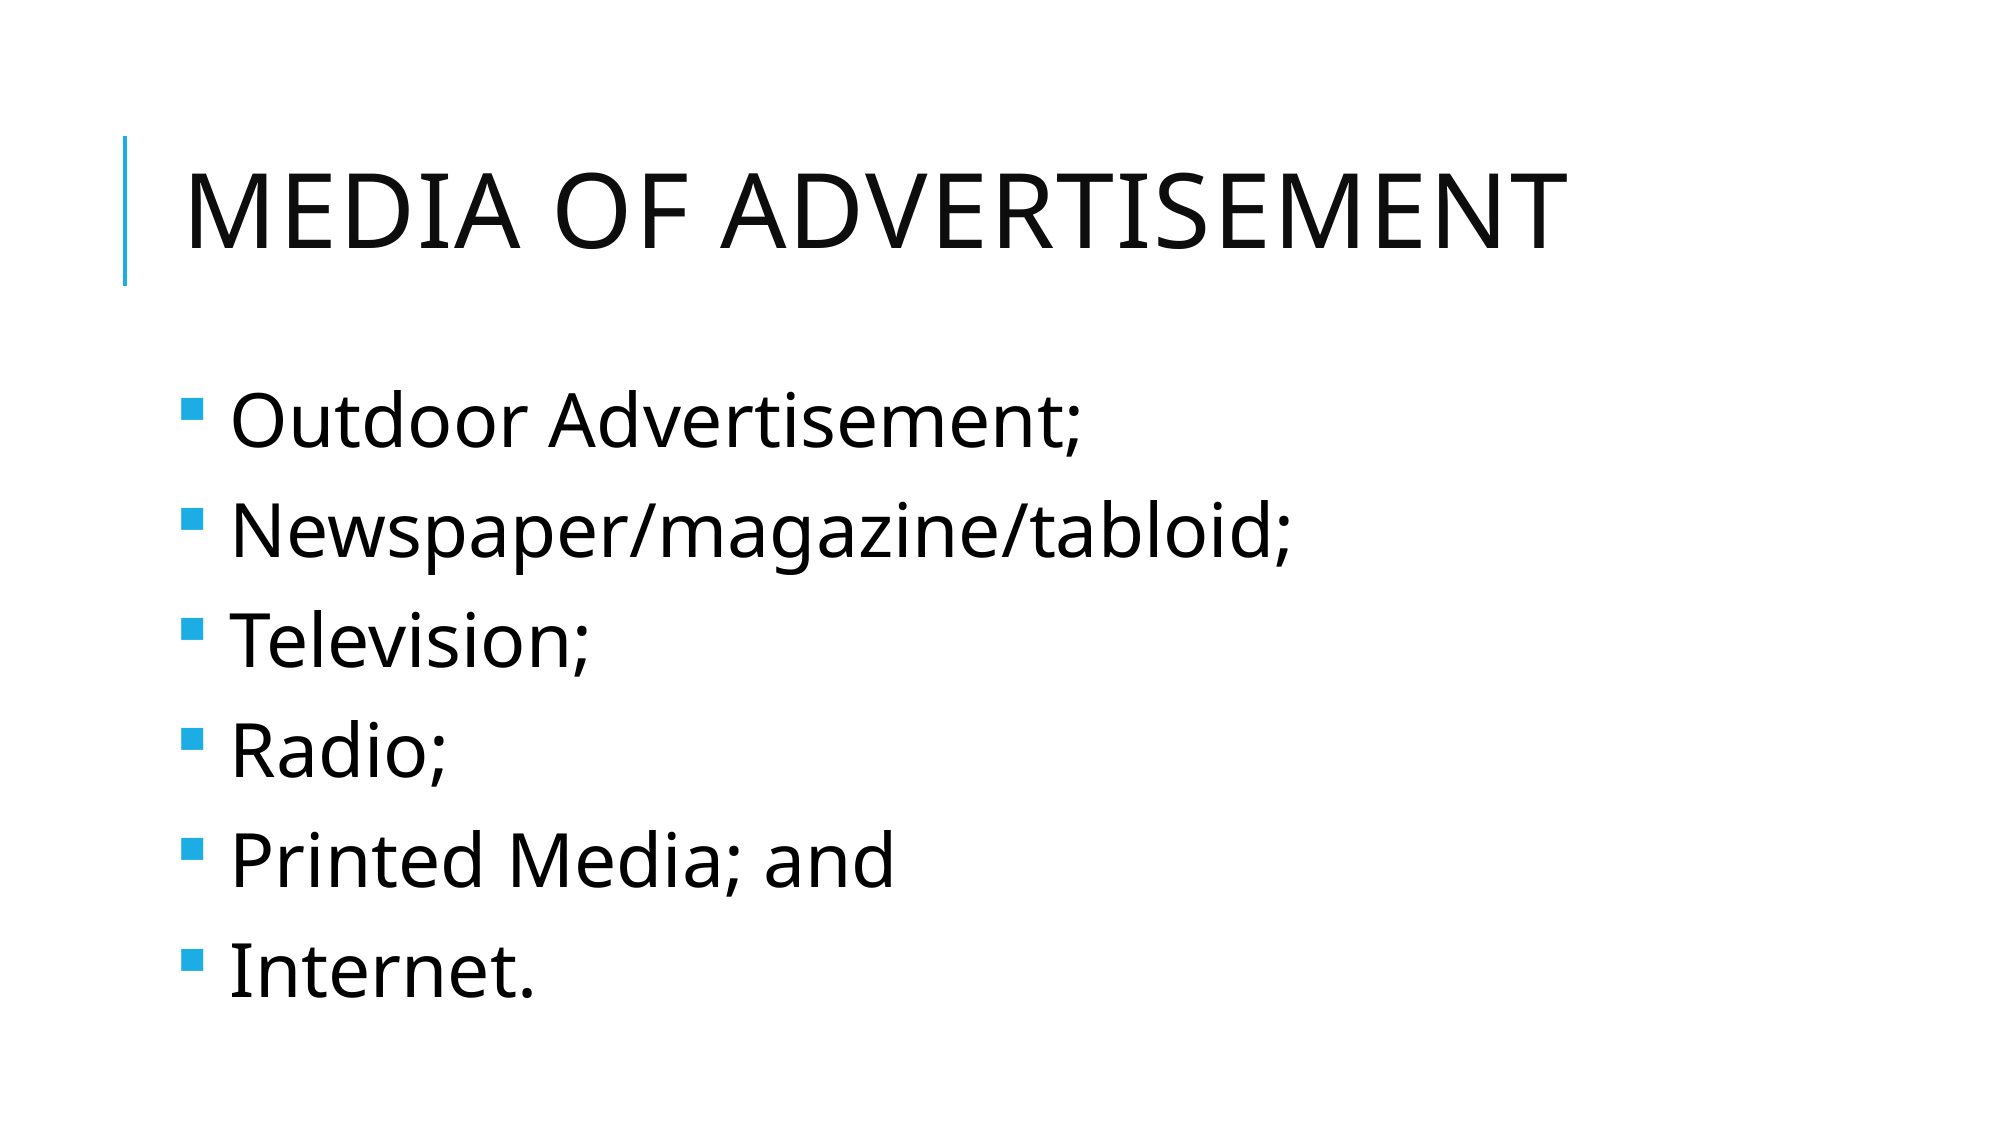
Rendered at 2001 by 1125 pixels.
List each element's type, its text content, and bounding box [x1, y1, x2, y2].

title Media of advertisement [168, 96, 1763, 342]
list Outdoor Advertisement; Newspaper/magazine/tabloid; Television; Radio; Printed Media; and Internet. [168, 375, 1763, 1035]
